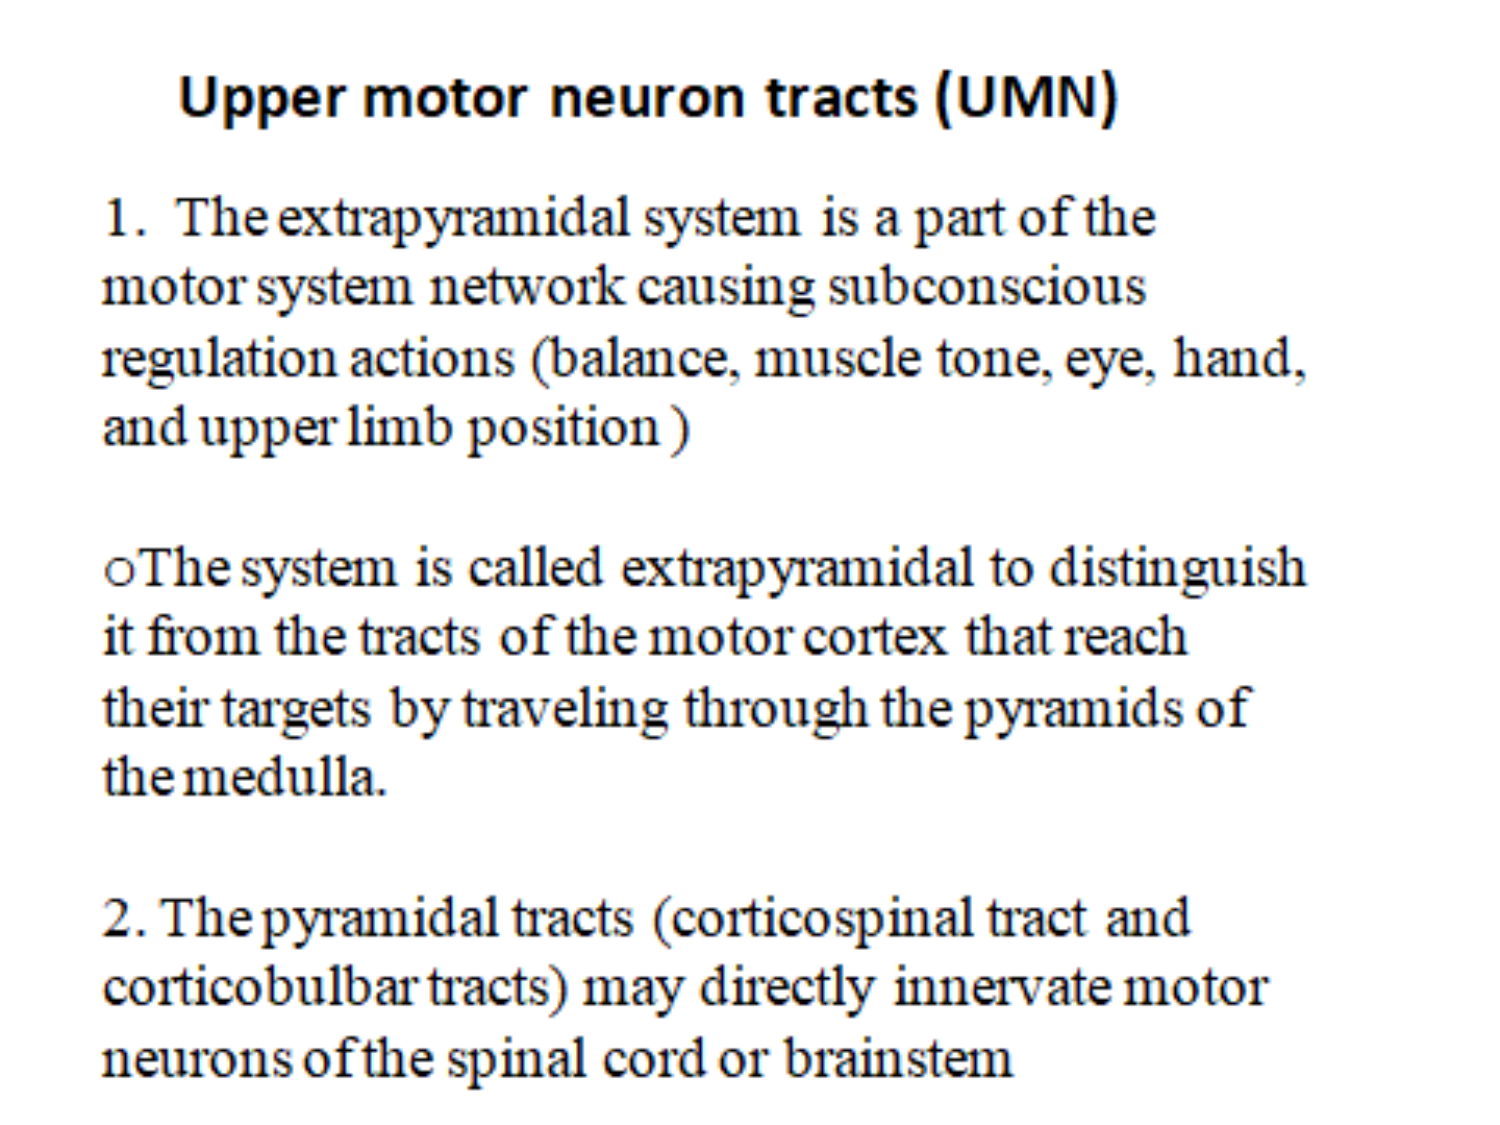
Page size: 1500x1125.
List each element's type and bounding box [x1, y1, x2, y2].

list [0, 0, 1500, 1125]
